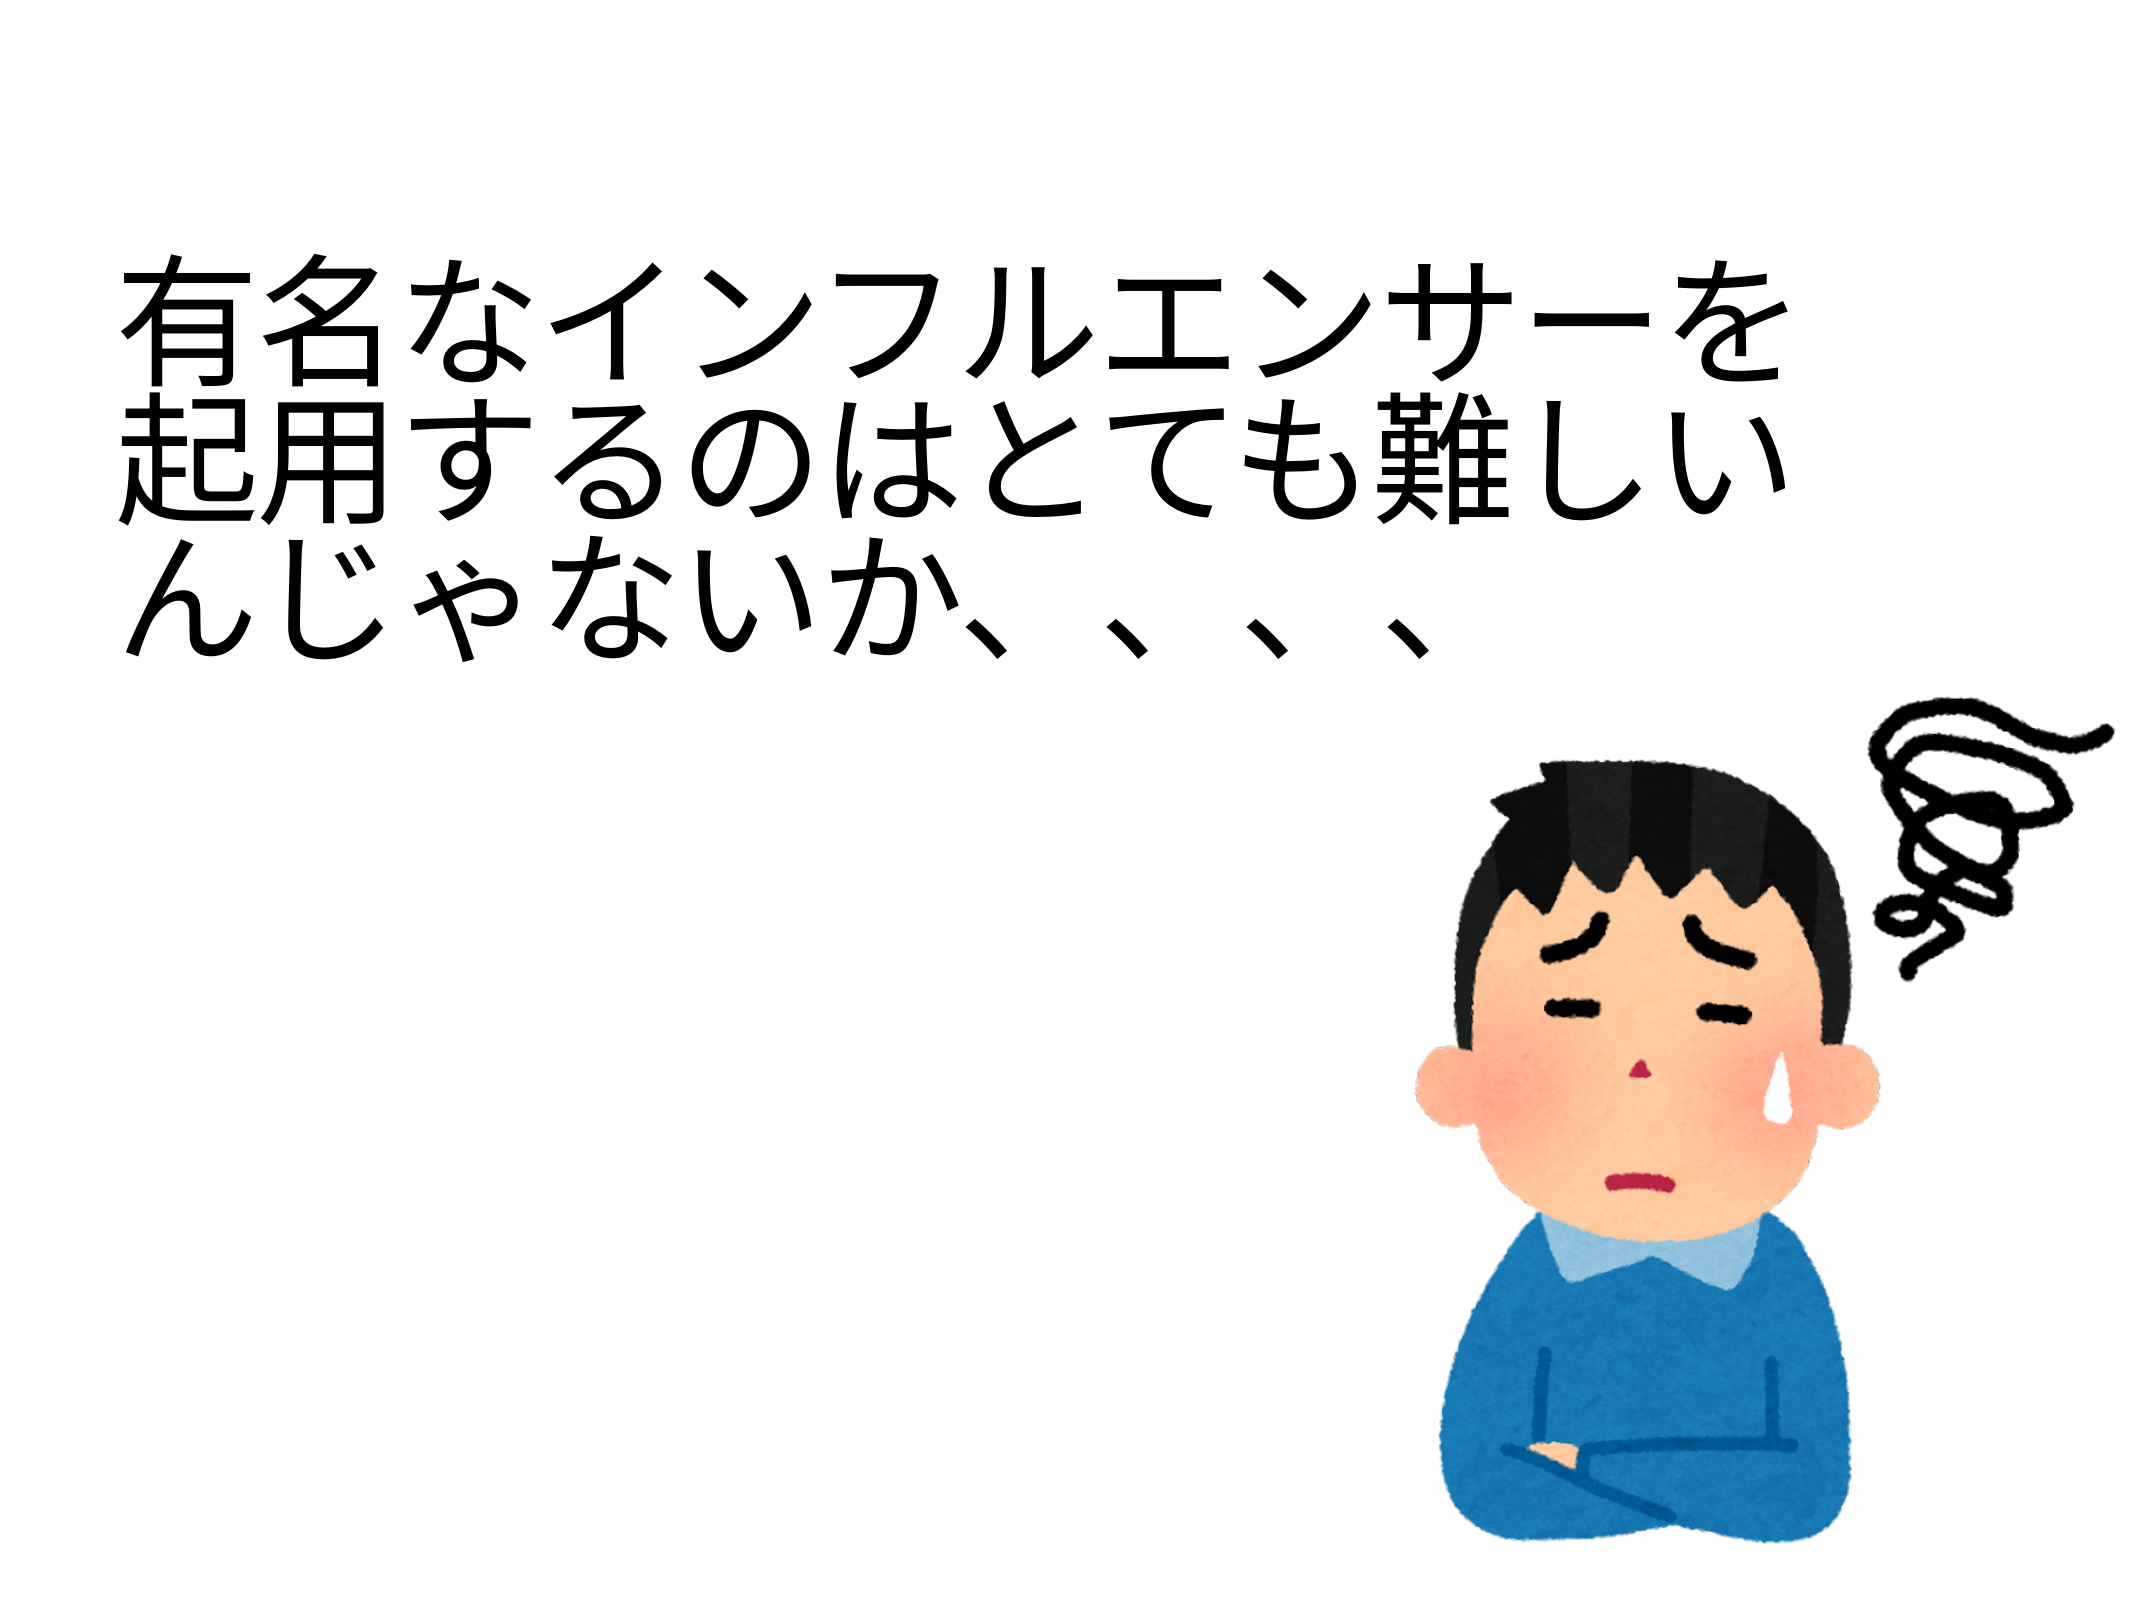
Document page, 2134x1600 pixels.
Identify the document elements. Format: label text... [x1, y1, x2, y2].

title 有名なインフルエンサーを起用するのはとても難しい んじゃないか、、、、 [106, 256, 1891, 1201]
picture [1315, 659, 2134, 1600]
